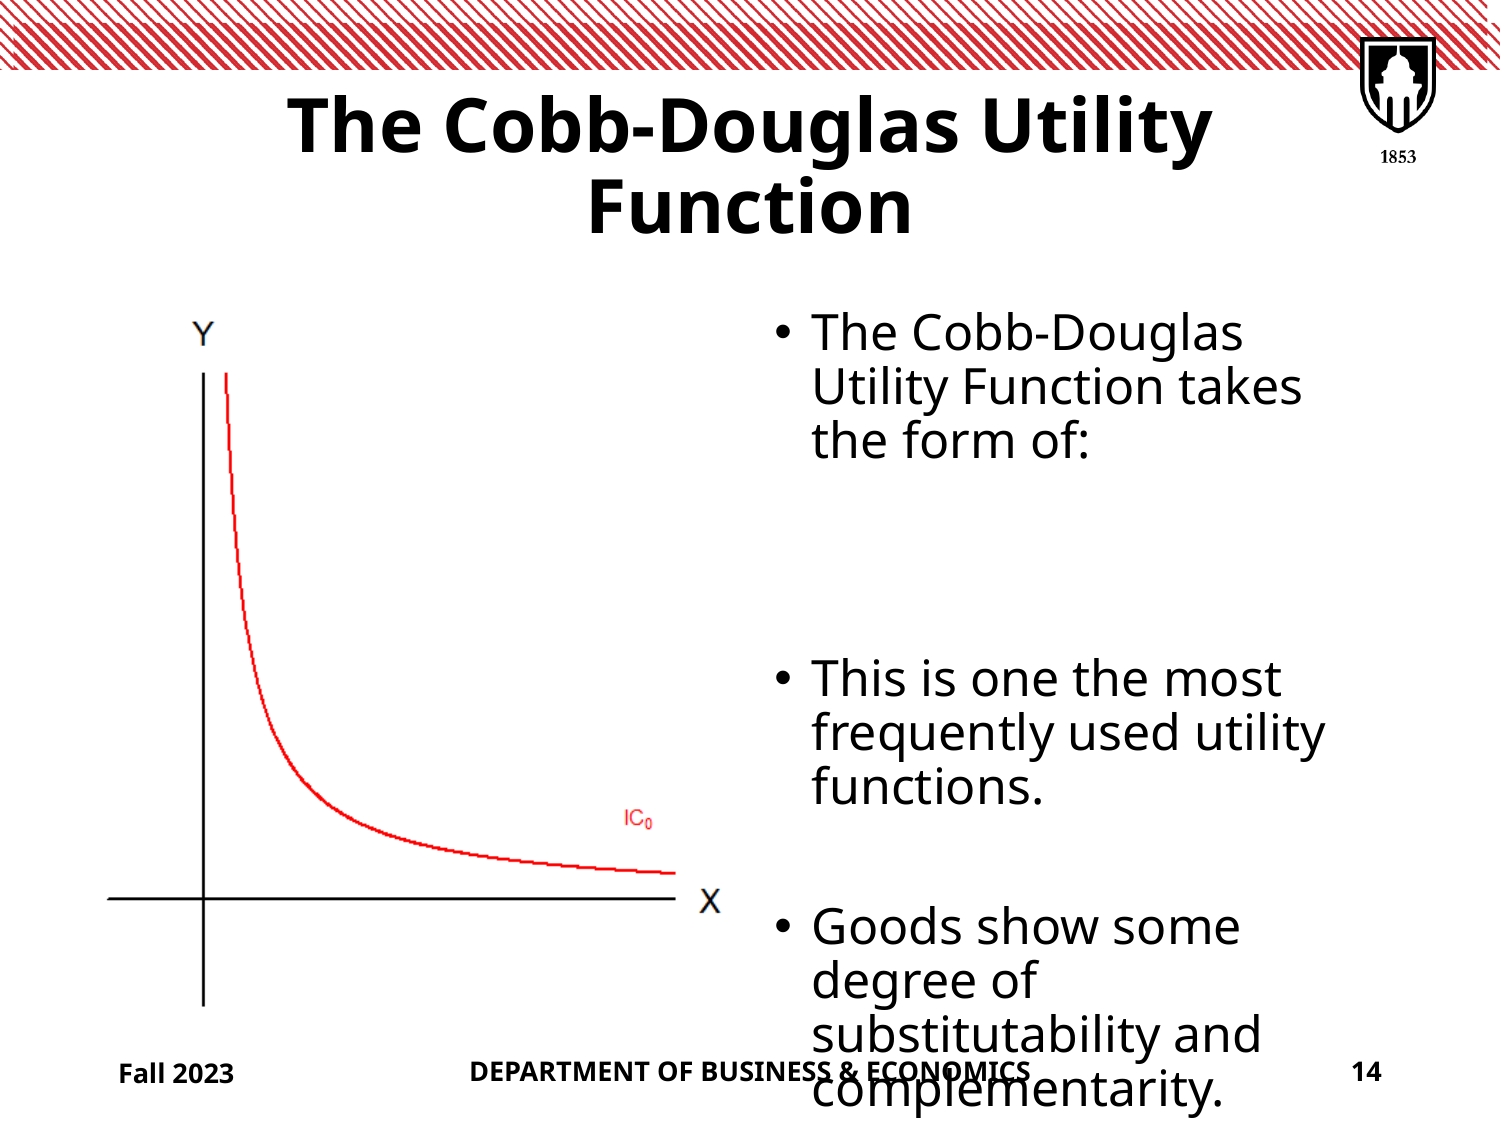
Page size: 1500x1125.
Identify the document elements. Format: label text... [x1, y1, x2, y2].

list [103, 302, 741, 1011]
slide_number 14 [1059, 1042, 1397, 1103]
picture [0, 0, 1500, 163]
title The Cobb-Douglas Utility Function [103, 59, 1397, 278]
slide_number Fall 2023 [103, 1042, 277, 1103]
footer DEPARTMENT OF BUSINESS & ECONOMICS [277, 1042, 1059, 1103]
